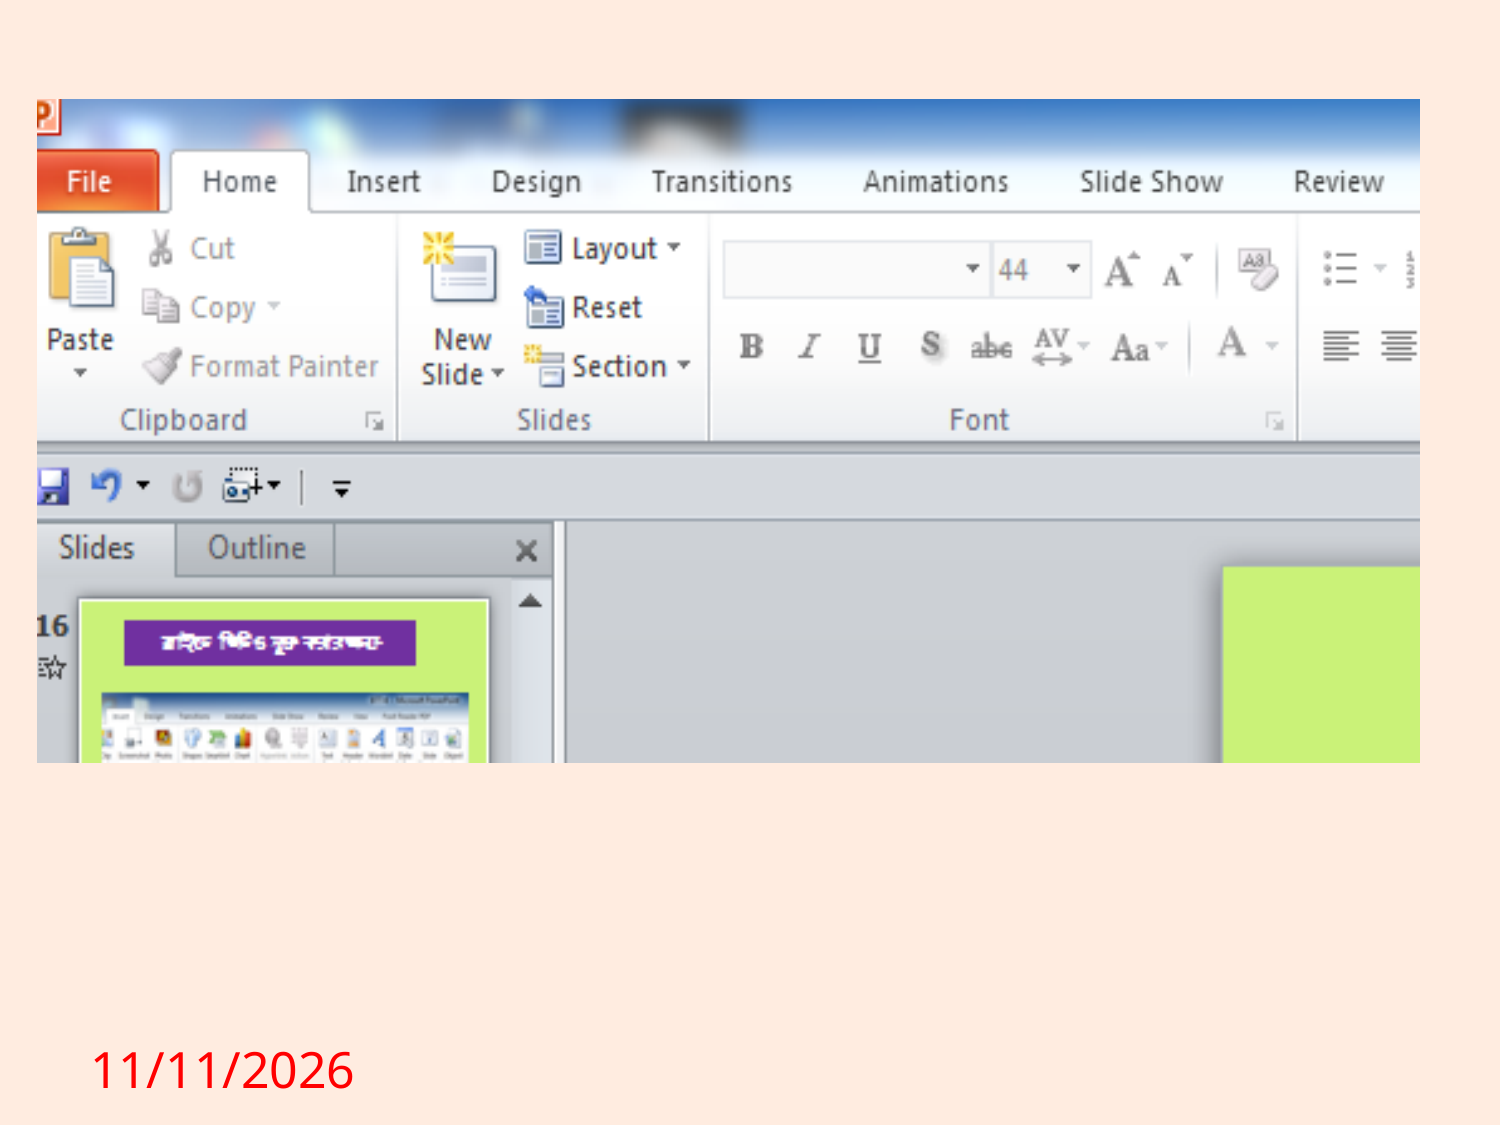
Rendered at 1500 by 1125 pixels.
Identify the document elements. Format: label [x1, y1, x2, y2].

slide_number [75, 1042, 425, 1103]
picture [37, 99, 1420, 763]
